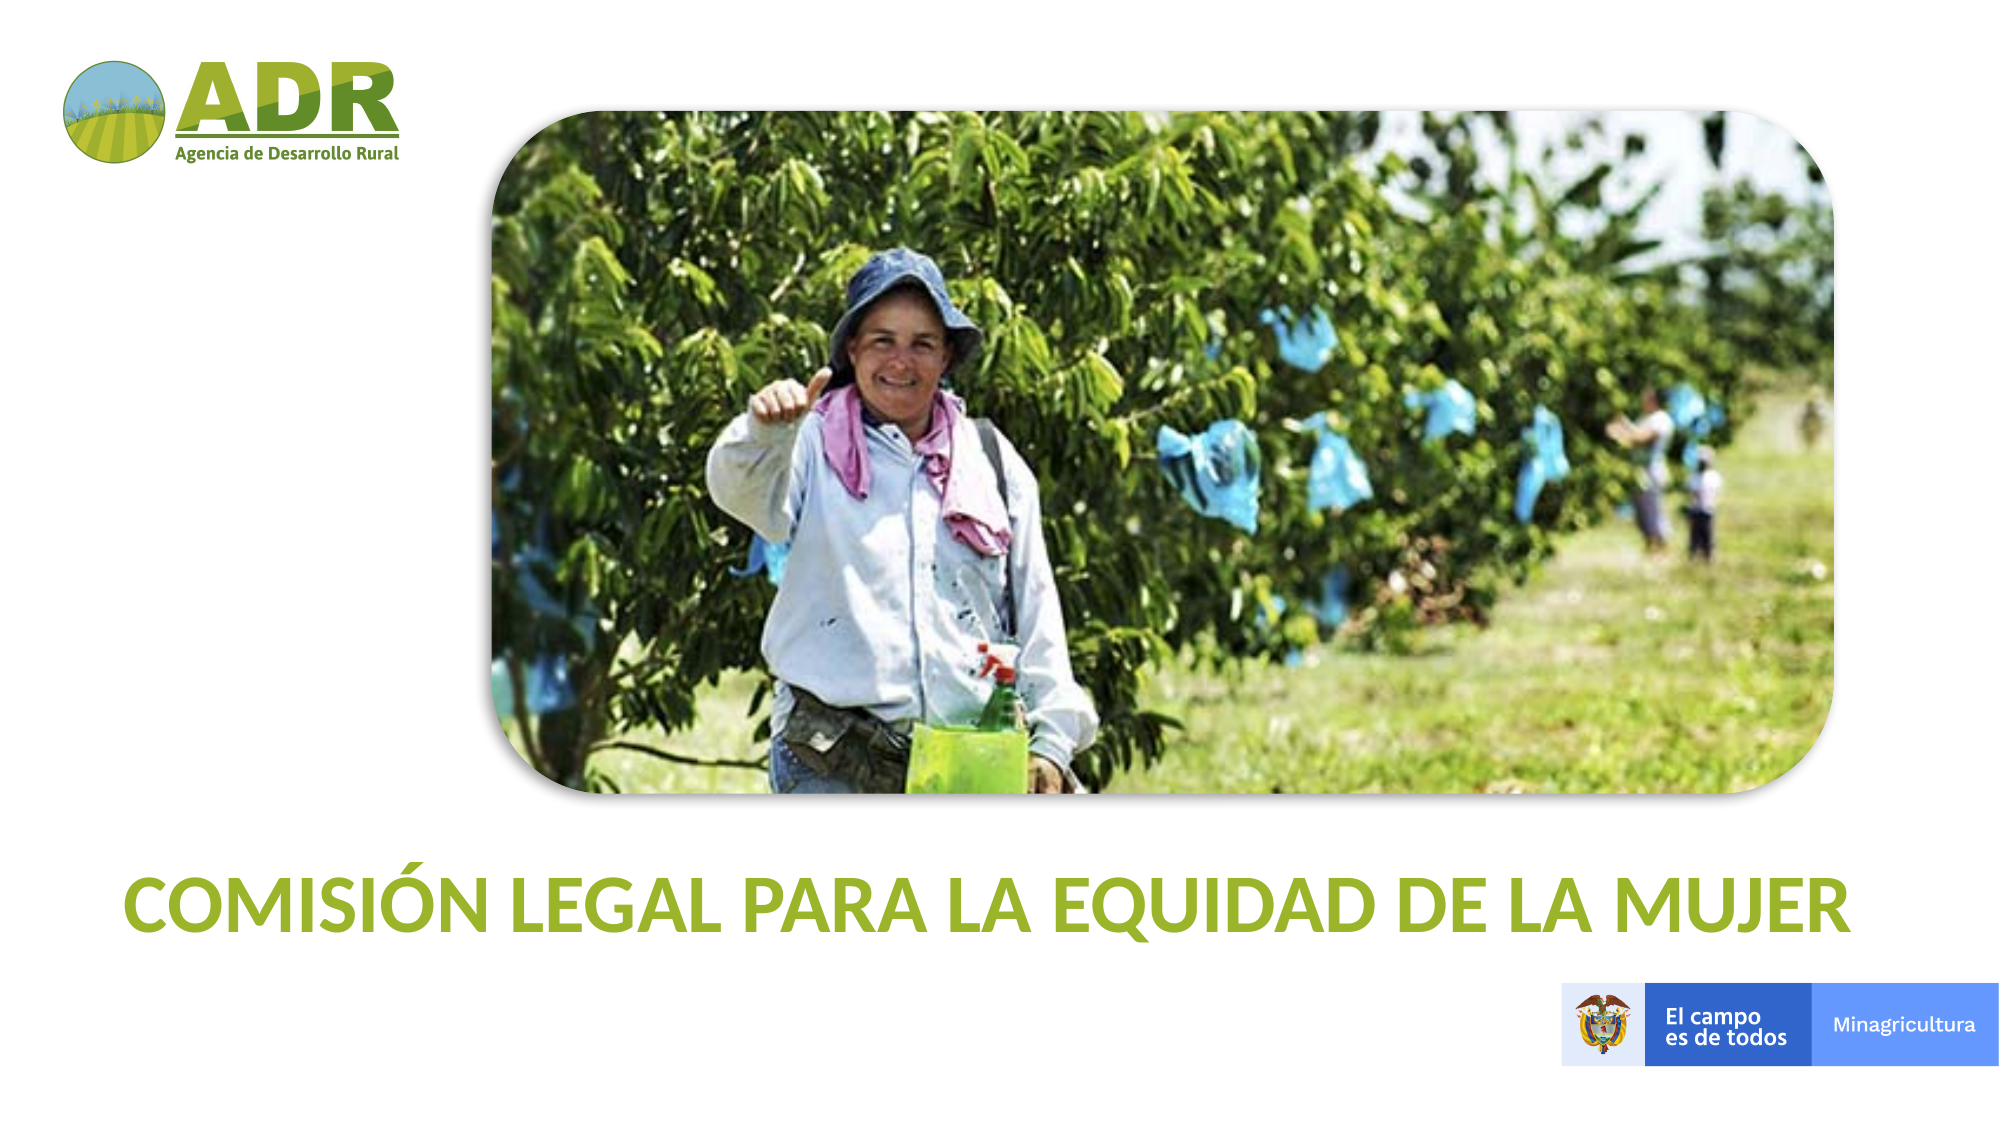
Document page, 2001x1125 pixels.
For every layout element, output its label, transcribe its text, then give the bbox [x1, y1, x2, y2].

picture [491, 110, 1834, 794]
picture [1478, 899, 2000, 1125]
picture [48, 49, 415, 173]
text_box COMISIÓN LEGAL PARA LA EQUIDAD DE LA MUJER [108, 841, 1891, 957]
